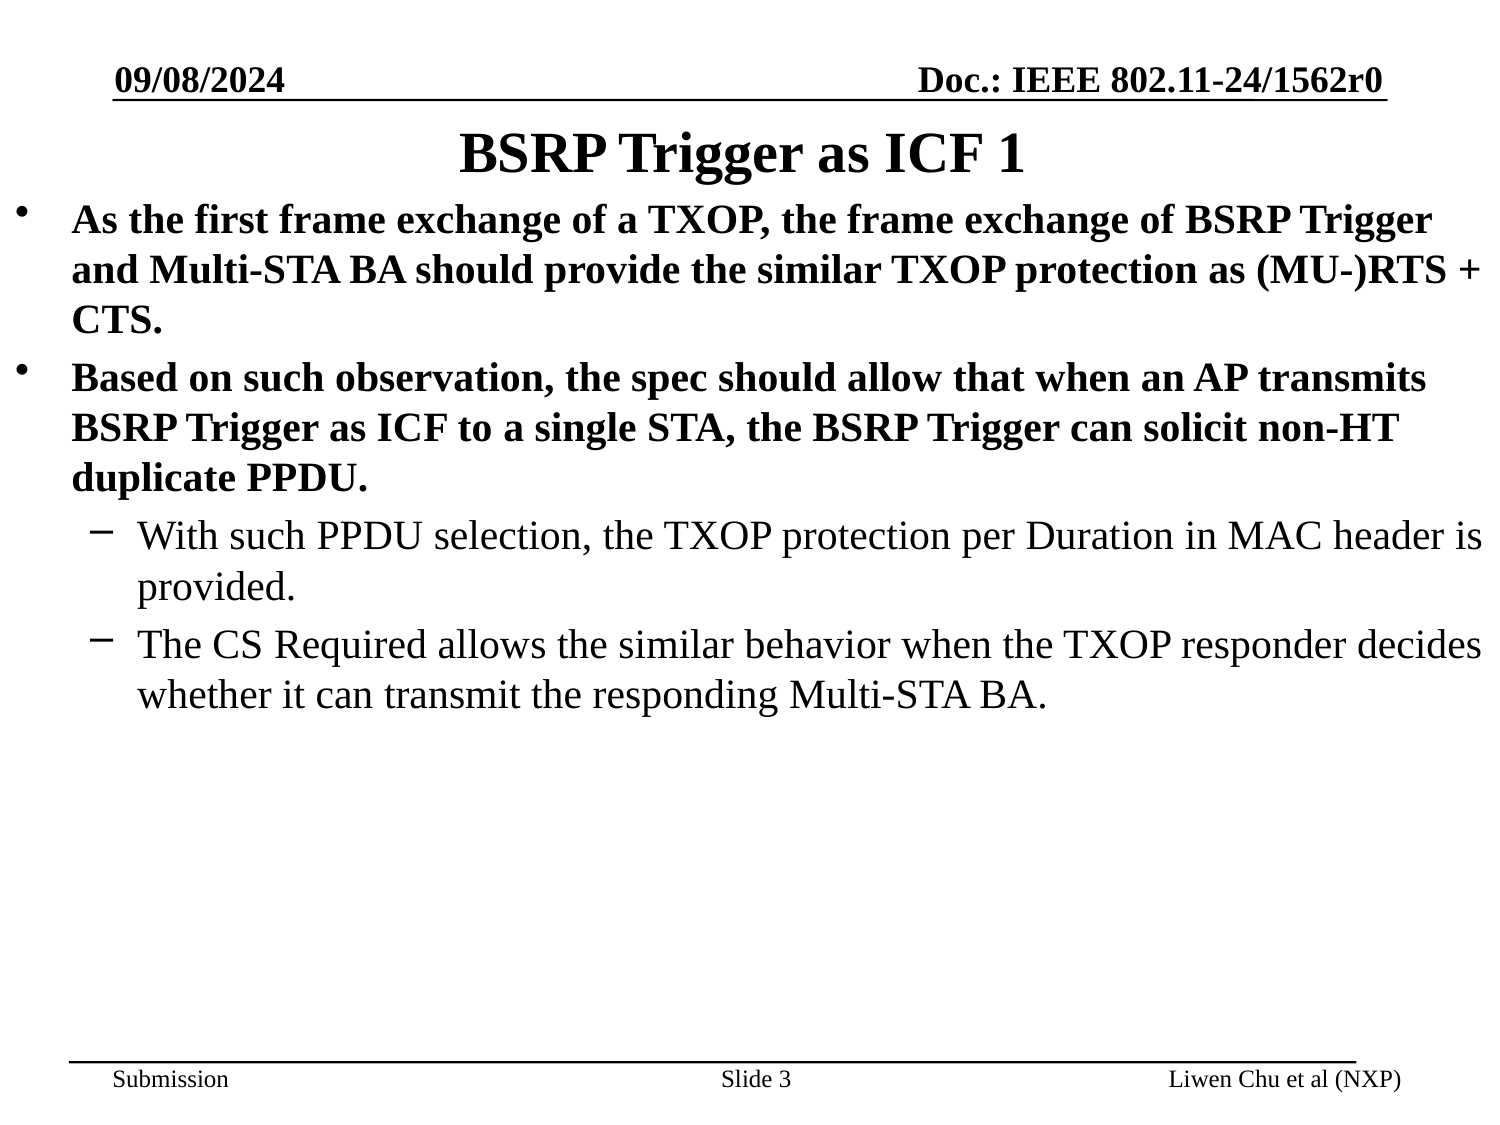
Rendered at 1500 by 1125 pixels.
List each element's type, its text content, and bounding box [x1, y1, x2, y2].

list As the first frame exchange of a TXOP, the frame exchange of BSRP Trigger and Multi-STA BA should provide the similar TXOP protection as (MU-)RTS + CTS. Based on such observation, the spec should allow that when an AP transmits BSRP Trigger as ICF to a single STA, the BSRP Trigger can solicit non-HT duplicate PPDU. With such PPDU selection, the TXOP protection per Duration in MAC header is provided. The CS Required allows the similar behavior when the TXOP responder decides whether it can transmit the responding Multi-STA BA. [0, 183, 1500, 710]
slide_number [114, 54, 288, 101]
slide_number Slide 3 [712, 1061, 800, 1093]
title BSRP Trigger as ICF 1 [0, 97, 1500, 183]
footer Liwen Chu et al (NXP) [1165, 1061, 1402, 1093]
